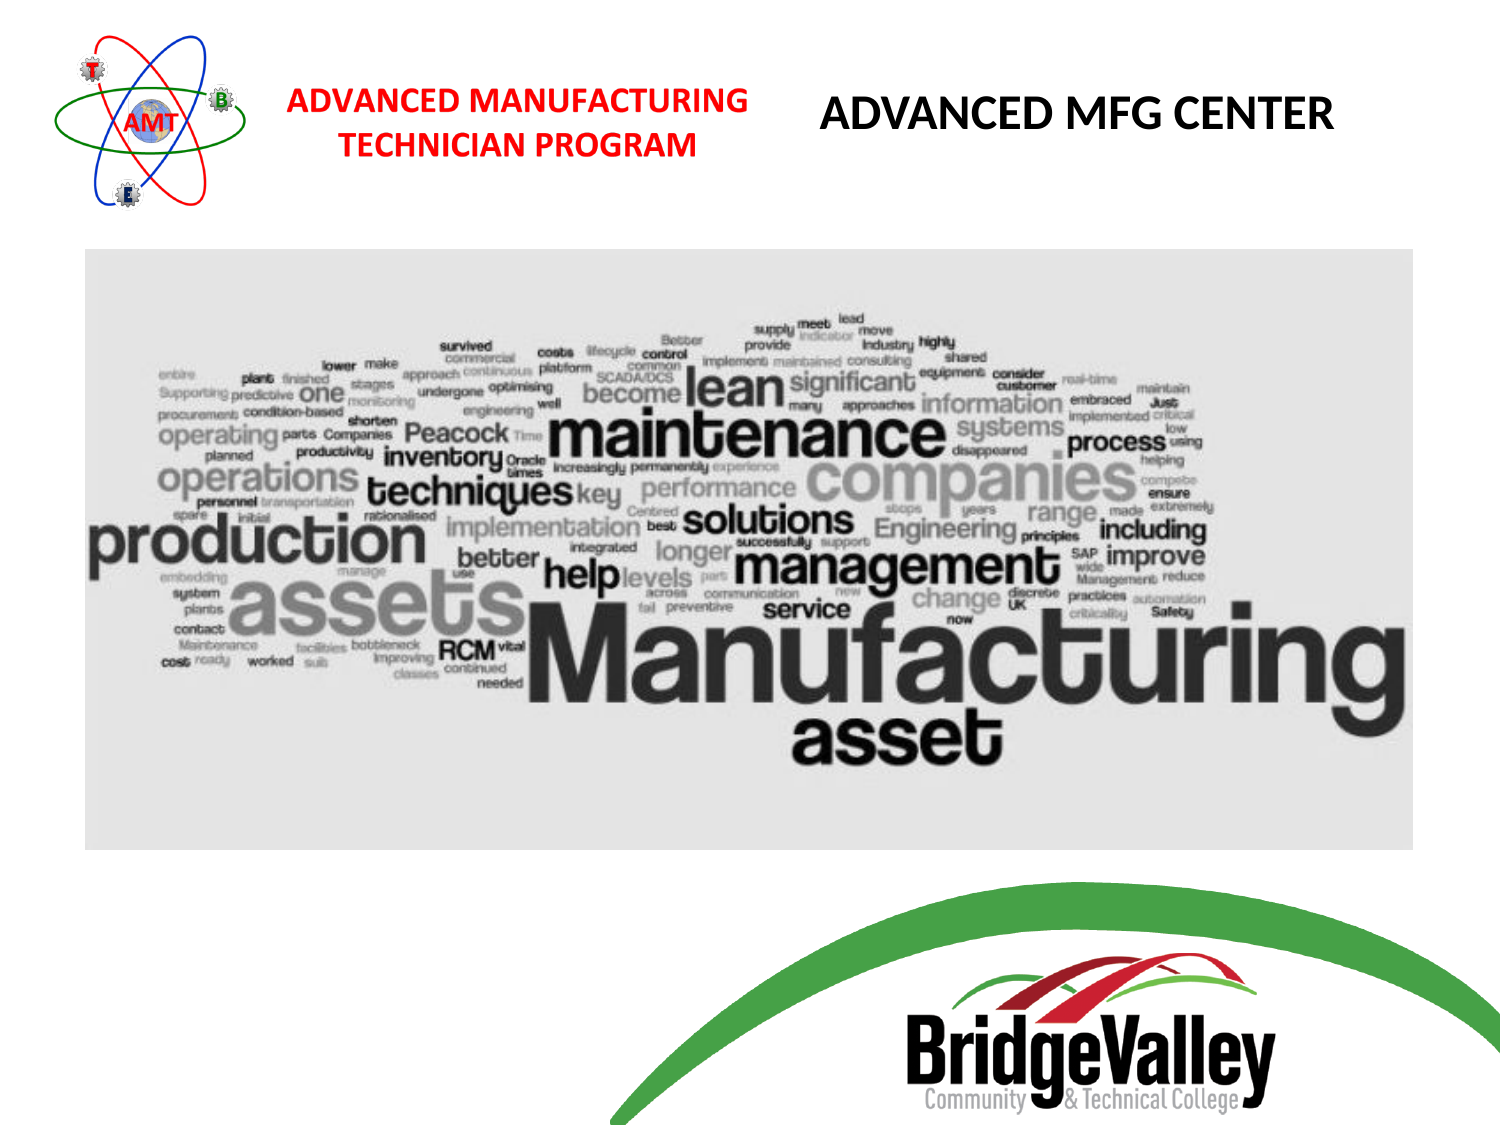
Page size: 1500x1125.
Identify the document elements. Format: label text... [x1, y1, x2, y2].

picture [610, 882, 1500, 1125]
picture [53, 35, 805, 217]
picture [85, 248, 1414, 850]
text_box ADVANCED MFG CENTER [810, 71, 1350, 147]
